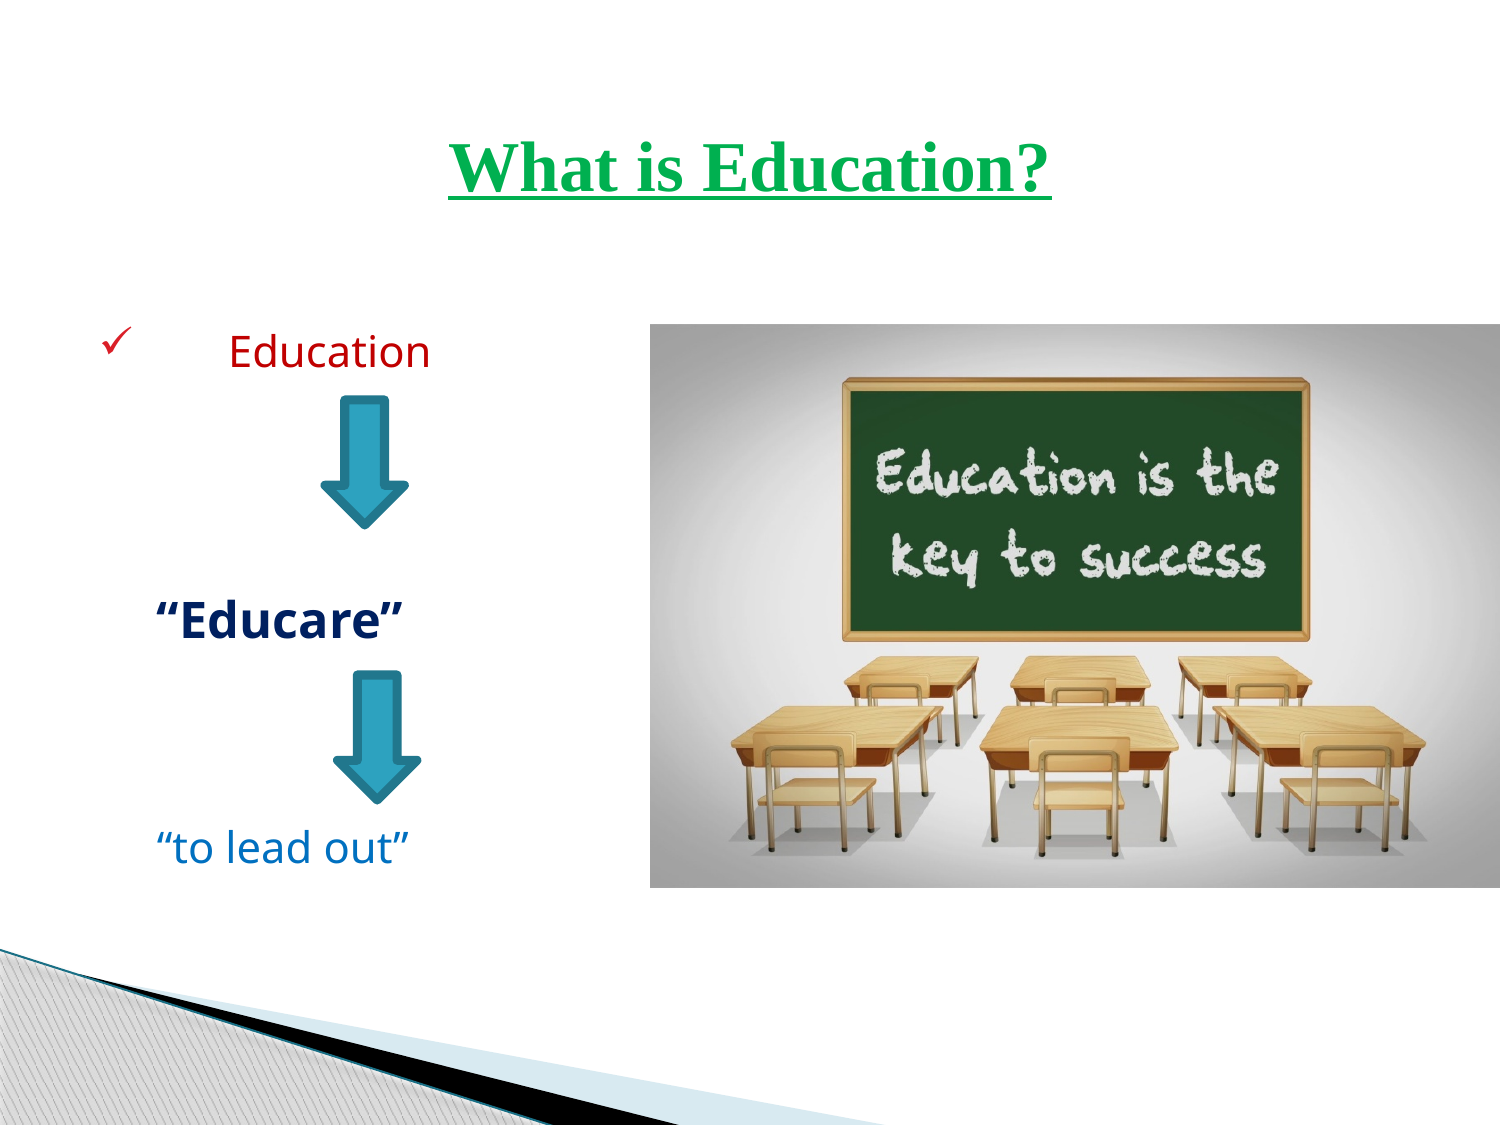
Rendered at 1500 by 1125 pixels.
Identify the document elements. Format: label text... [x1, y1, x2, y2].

list Education “Educare” “to lead out” [75, 300, 788, 925]
title What is Education? [75, 112, 1425, 300]
picture [649, 324, 1500, 888]
text_box [332, 670, 422, 805]
text_box [320, 395, 409, 530]
